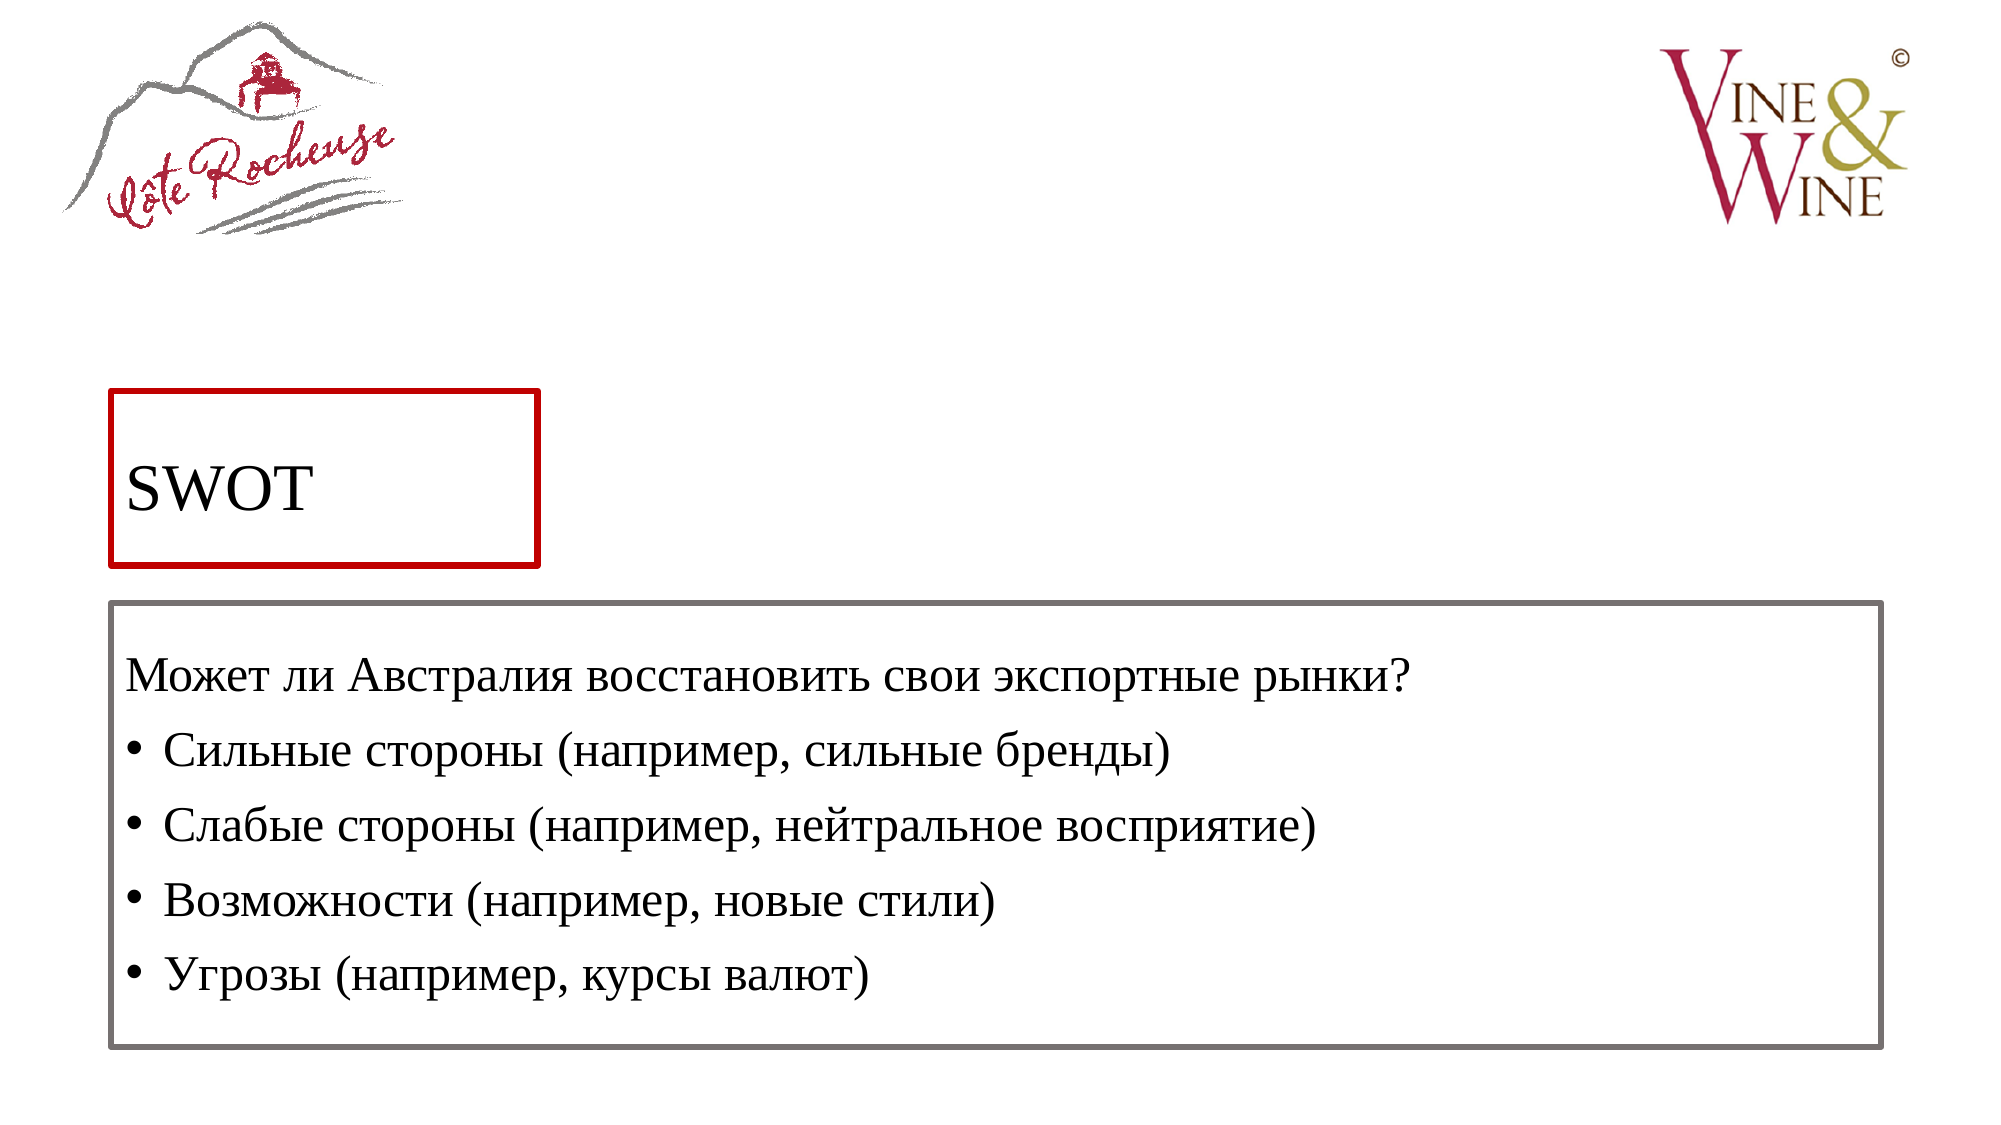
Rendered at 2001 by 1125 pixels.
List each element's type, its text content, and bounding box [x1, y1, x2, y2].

picture [1622, 9, 1962, 249]
text_box Может ли Австралия восстановить свои экспортные рынки? Сильные стороны (например, сильные бренды) Слабые стороны (например, нейтральное восприятие) Возможности (например, новые стили) Угрозы (например, курсы валют) [110, 603, 1882, 1047]
text_box SWOT [110, 390, 538, 566]
picture [56, 7, 409, 249]
